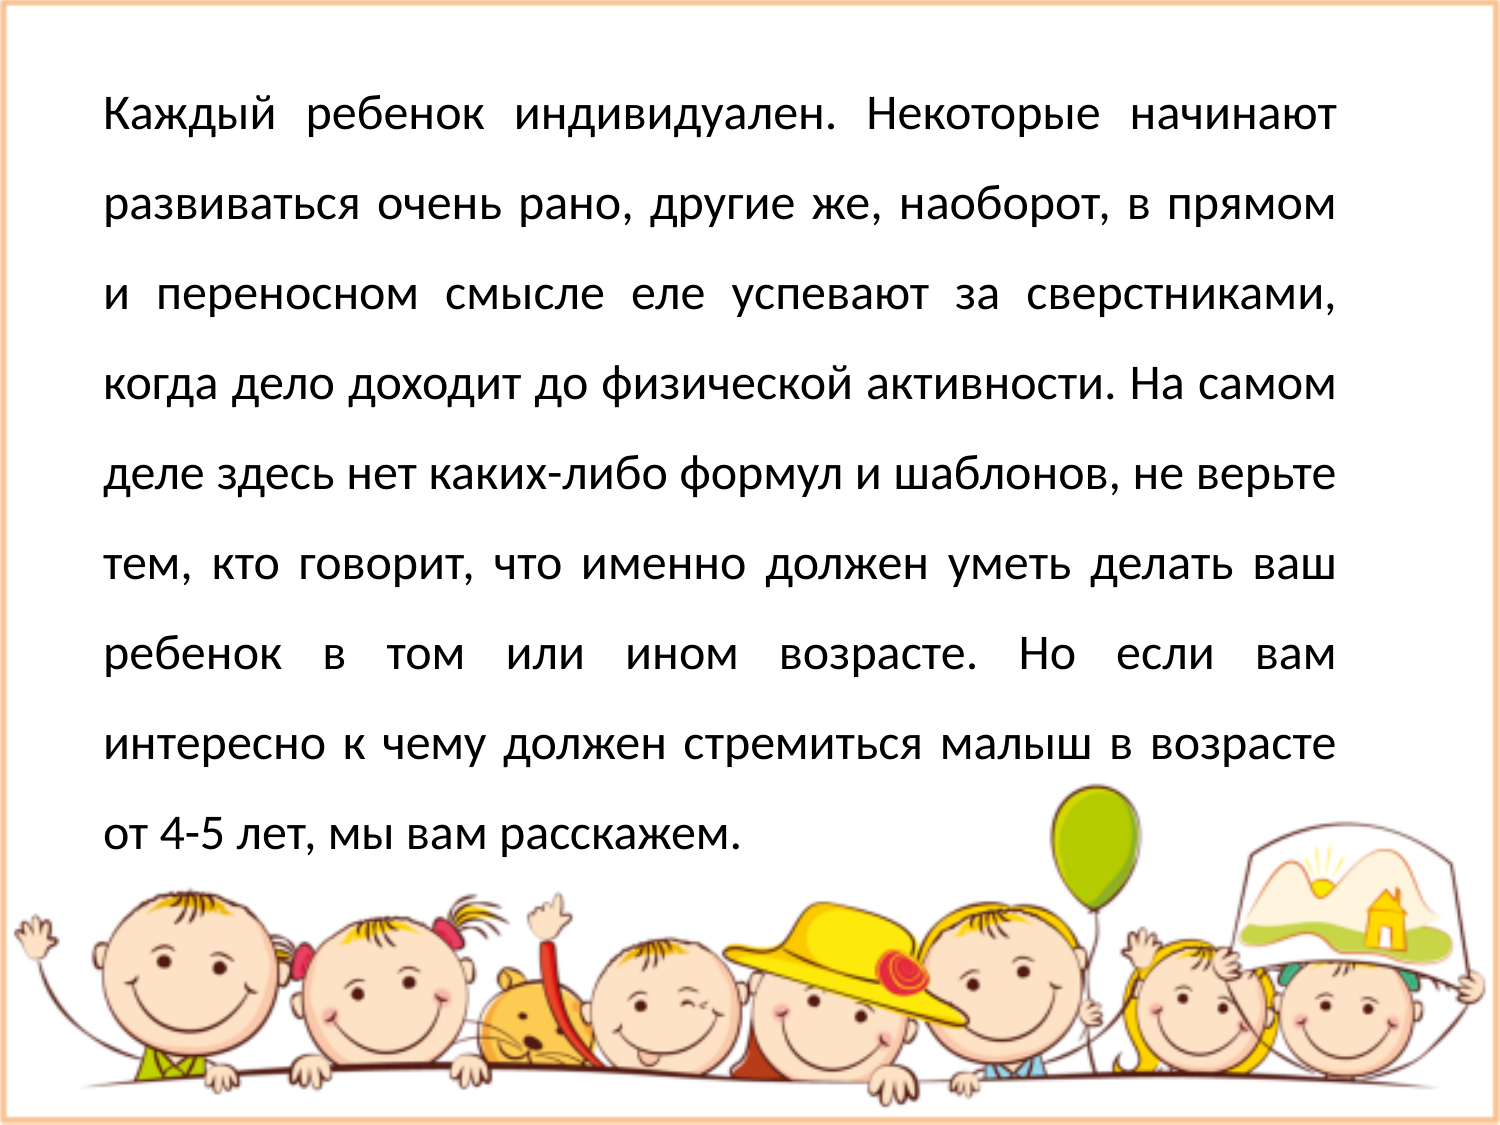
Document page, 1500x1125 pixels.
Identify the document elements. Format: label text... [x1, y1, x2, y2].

text_box Каждый ребенок индивидуален. Некоторые начинают развиваться очень рано, другие же, наоборот, в прямом и переносном смысле еле успевают за сверстниками, когда дело доходит до физической активности. На самом деле здесь нет каких-либо формул и шаблонов, не верьте тем, кто говорит, что именно должен уметь делать ваш ребенок в том или ином возрасте. Но если вам интересно к чему должен стремиться малыш в возрасте от 4-5 лет, мы вам расскажем. [88, 42, 1353, 868]
picture [0, 0, 1500, 1125]
